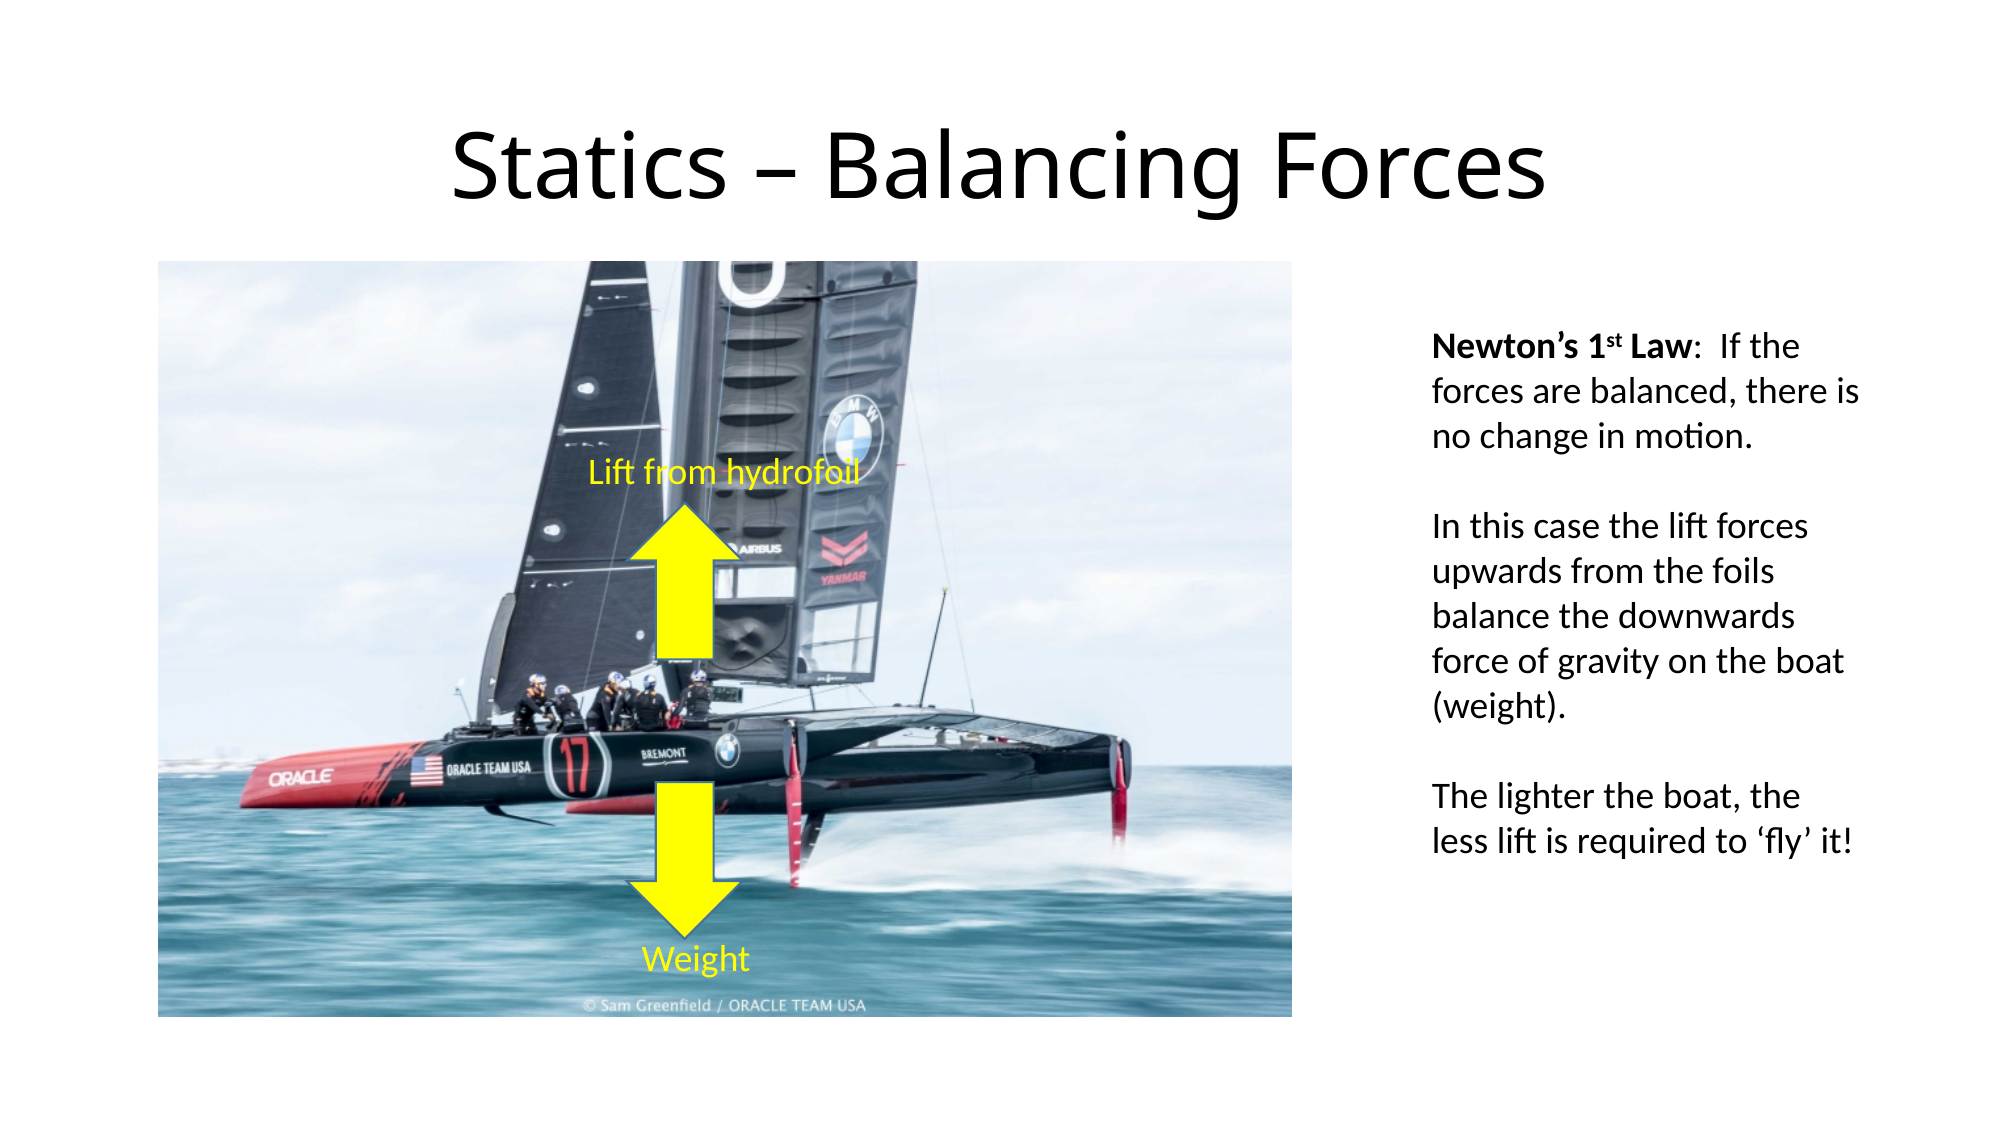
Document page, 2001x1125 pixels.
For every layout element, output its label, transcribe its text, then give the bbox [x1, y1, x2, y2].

title Statics – Balancing Forces [137, 59, 1863, 278]
picture [157, 261, 1292, 1017]
text_box Newton’s 1st Law: If the forces are balanced, there is no change in motion. In this case the lift forces upwards from the foils balance the downwards force of gravity on the boat (weight). The lighter the boat, the less lift is required to ‘fly’ it! [1417, 313, 1879, 914]
